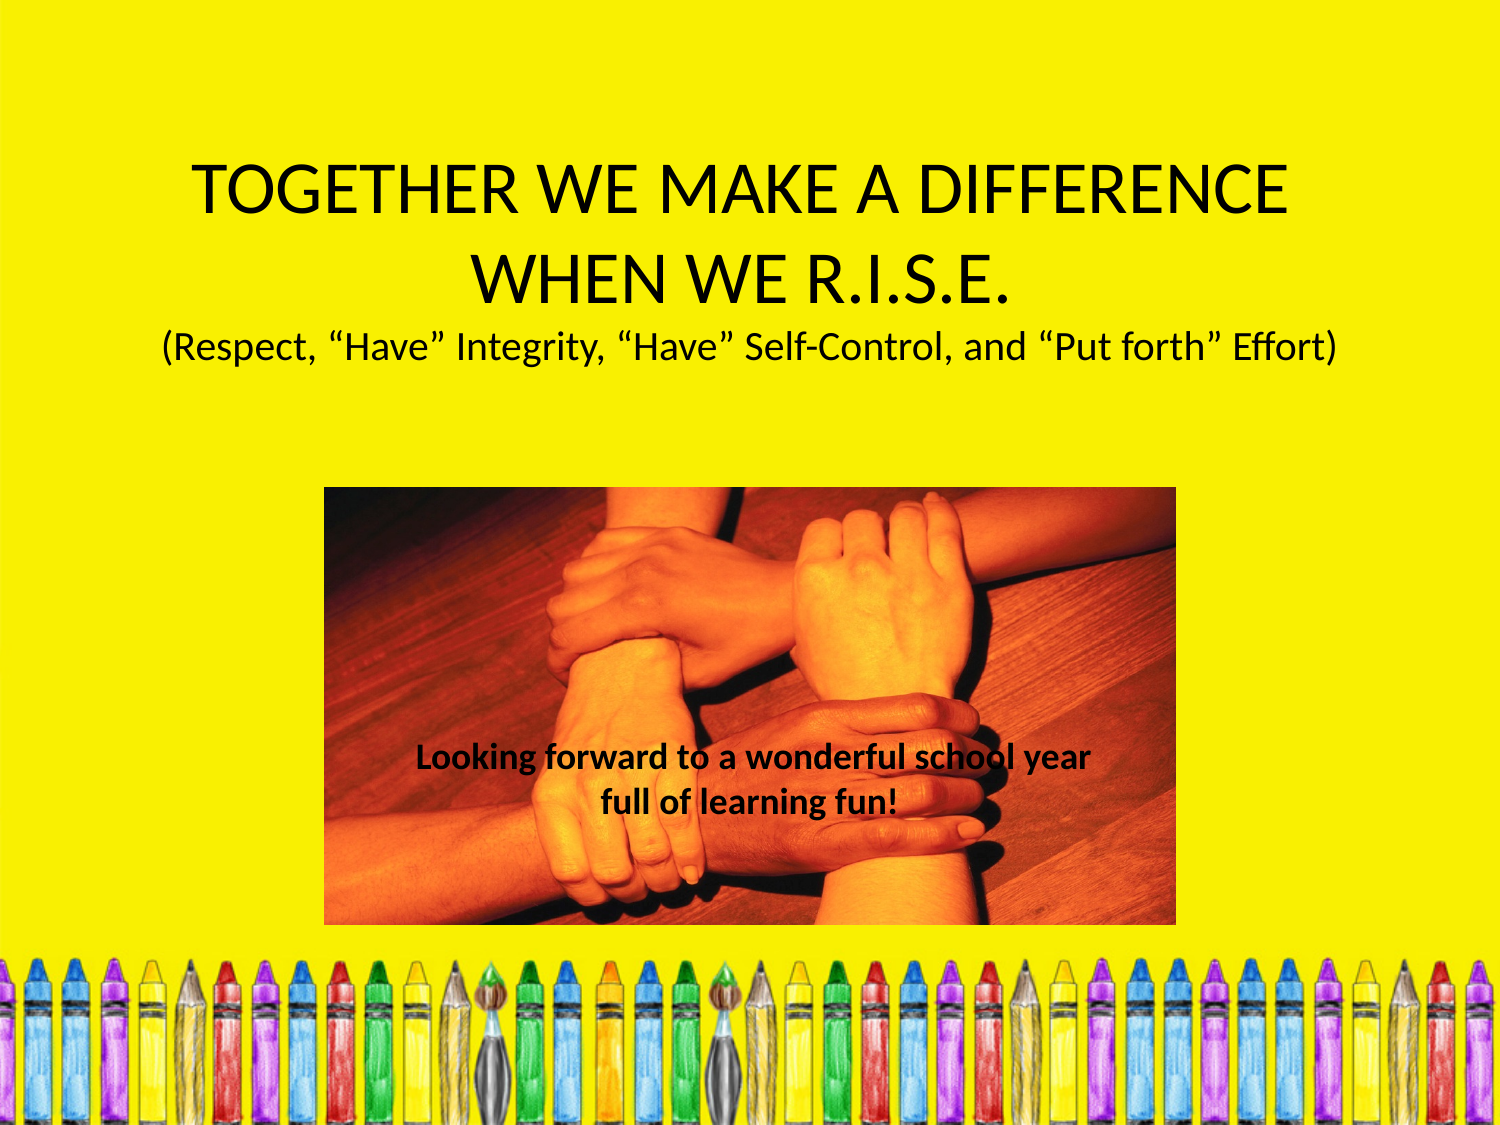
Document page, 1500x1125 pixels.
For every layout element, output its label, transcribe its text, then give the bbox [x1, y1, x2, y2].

picture [0, 0, 1500, 1125]
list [324, 487, 1176, 926]
title TOGETHER WE MAKE A DIFFERENCE WHEN WE R.I.S.E. (Respect, “Have” Integrity, “Have” Self-Control, and “Put forth” Effort) [74, 44, 1426, 413]
